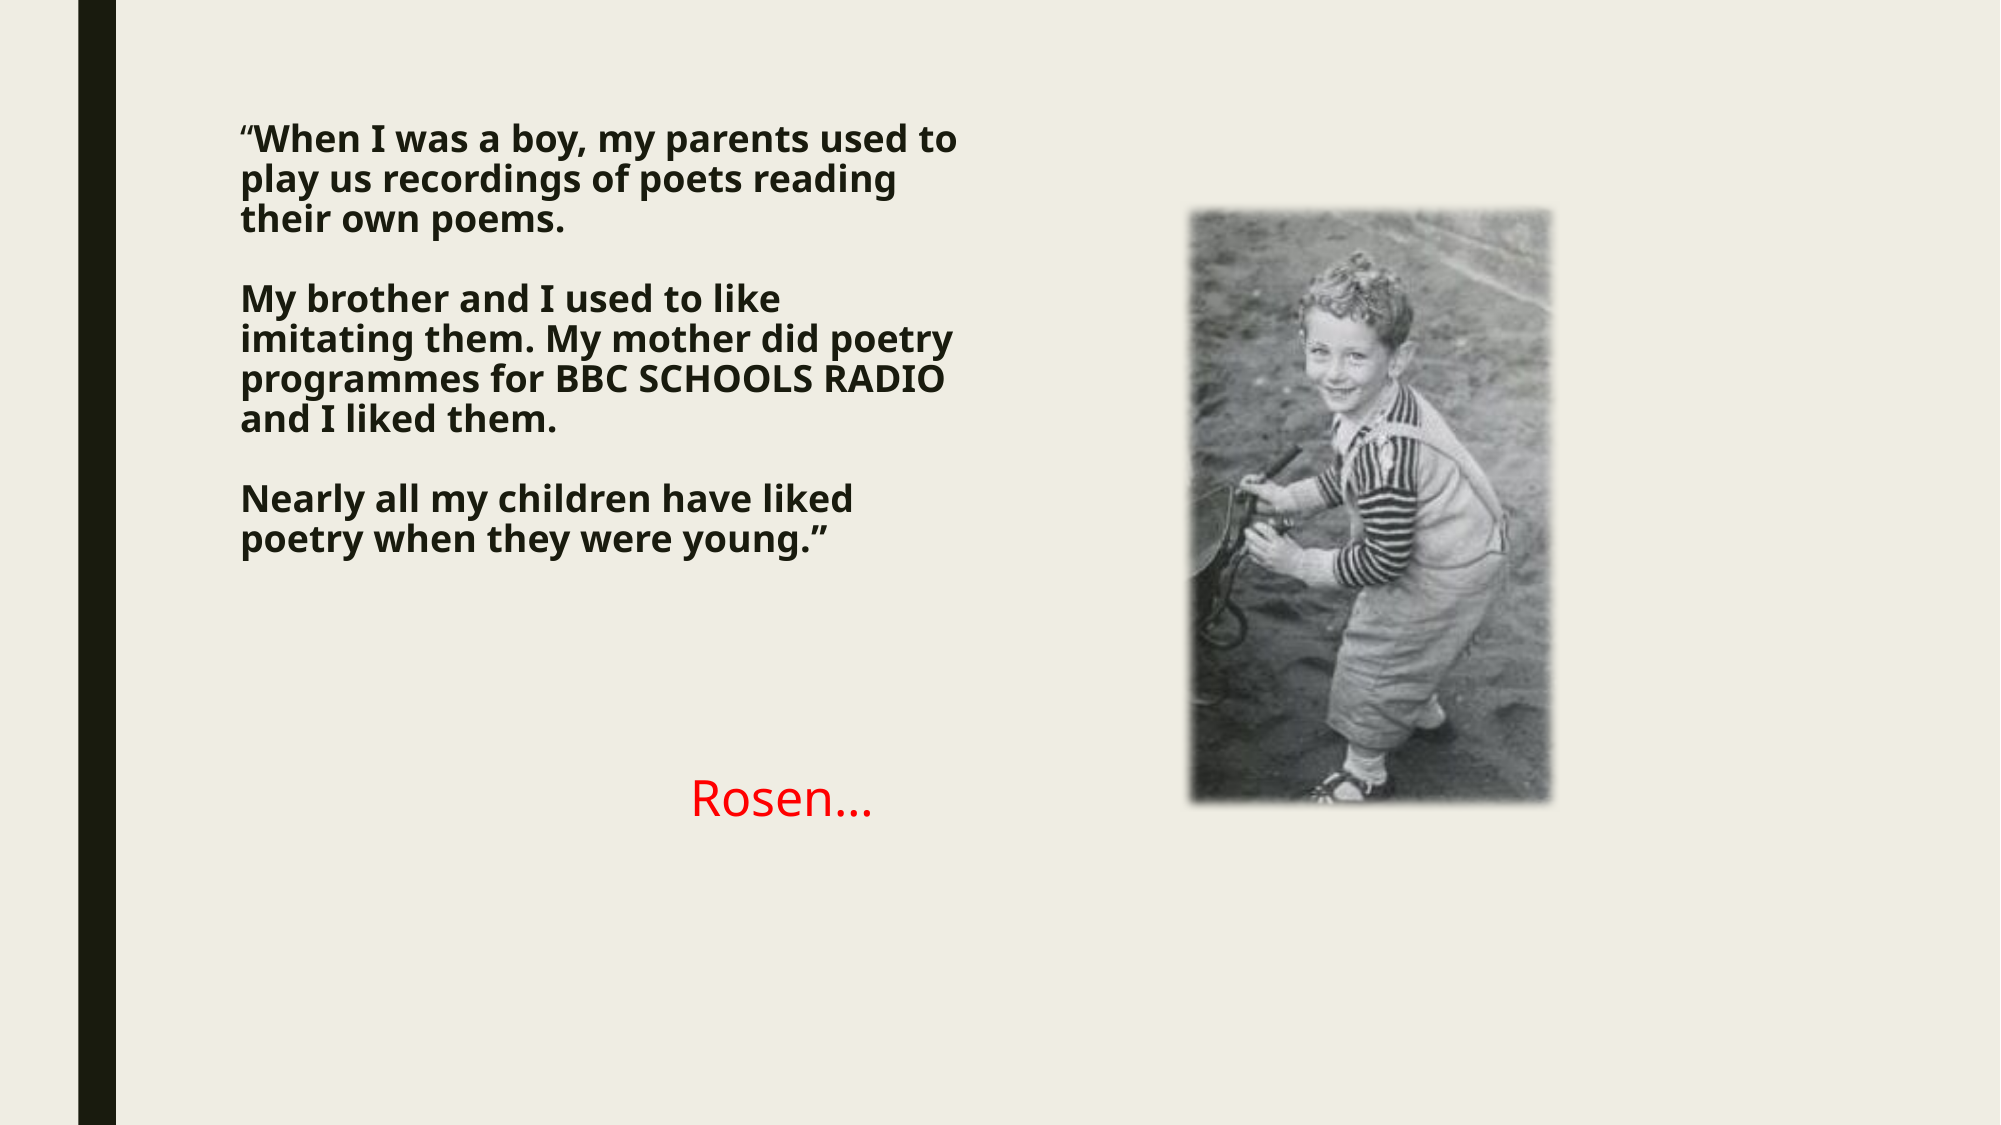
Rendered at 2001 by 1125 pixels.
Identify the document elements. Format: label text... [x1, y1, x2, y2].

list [1180, 201, 1561, 813]
title “When I was a boy, my parents used to play us recordings of poets reading their own poems. My brother and I used to like imitating them. My mother did poetry programmes for BBC SCHOOLS RADIO and I liked them. Nearly all my children have liked poetry when they were young.’’ Rosen… [225, 112, 979, 618]
